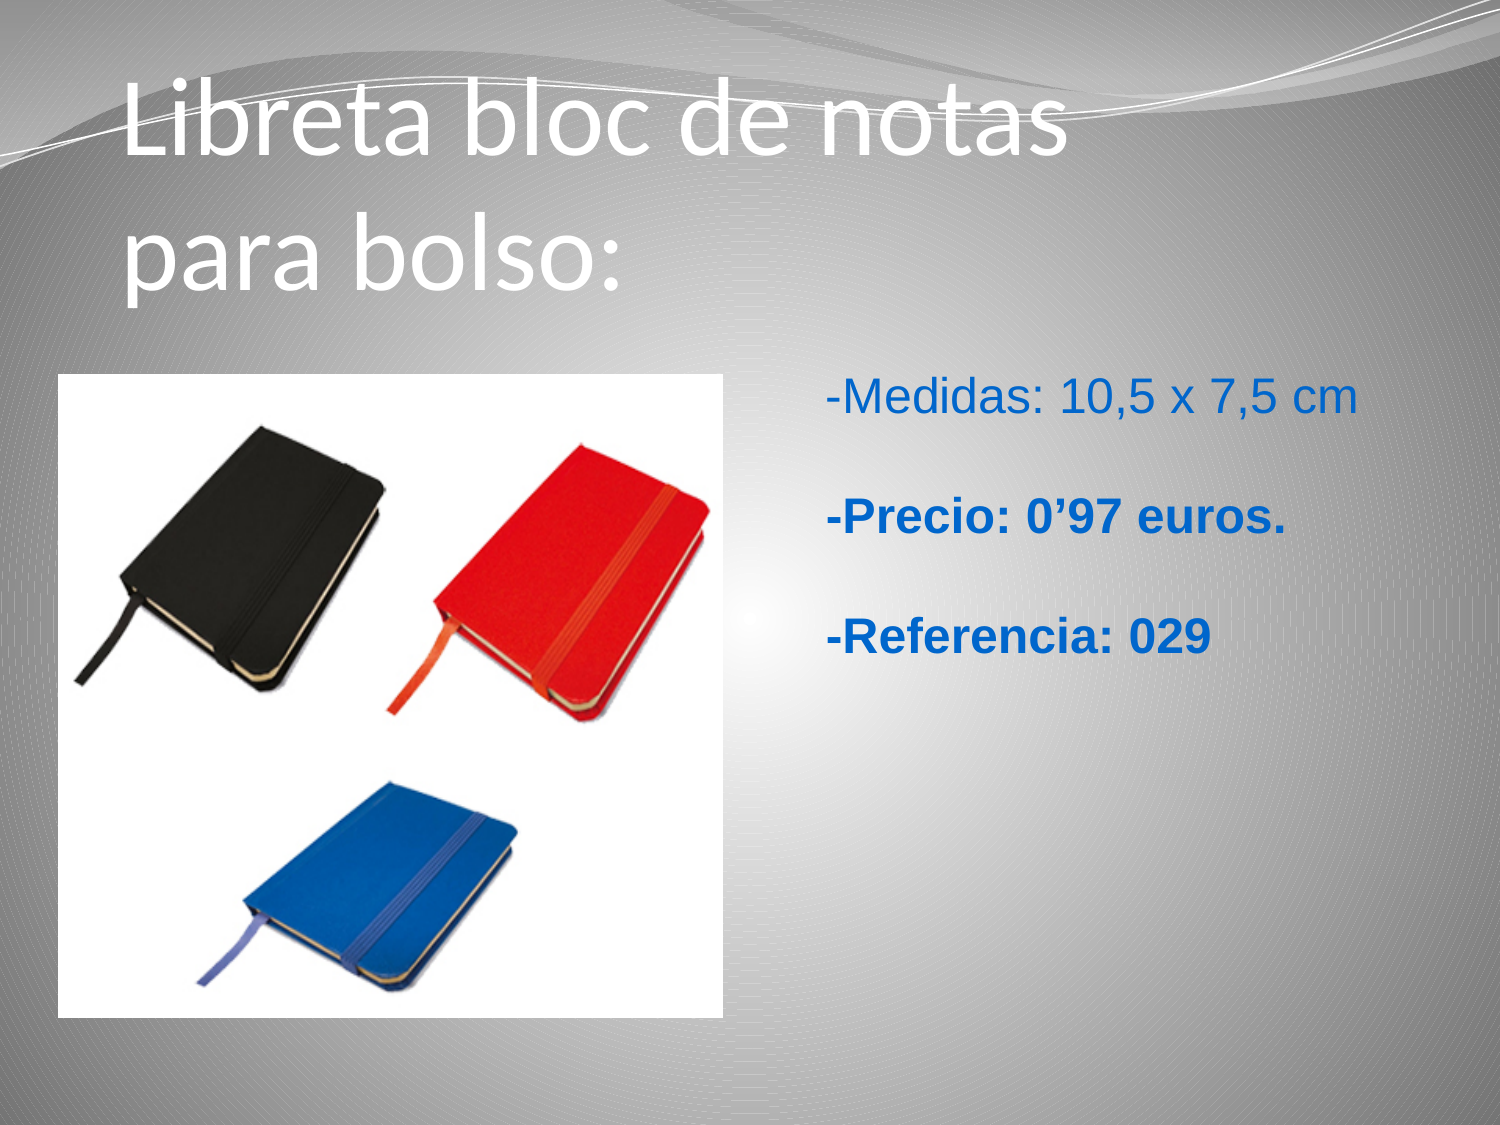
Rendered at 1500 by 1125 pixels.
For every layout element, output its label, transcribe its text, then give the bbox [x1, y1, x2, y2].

picture [58, 374, 723, 1018]
text_box -Medidas: 10,5 x 7,5 cm -Precio: 0’97 euros. -Referencia: 029 [811, 246, 1375, 851]
text_box Libreta bloc de notas para bolso: [105, 35, 1184, 320]
